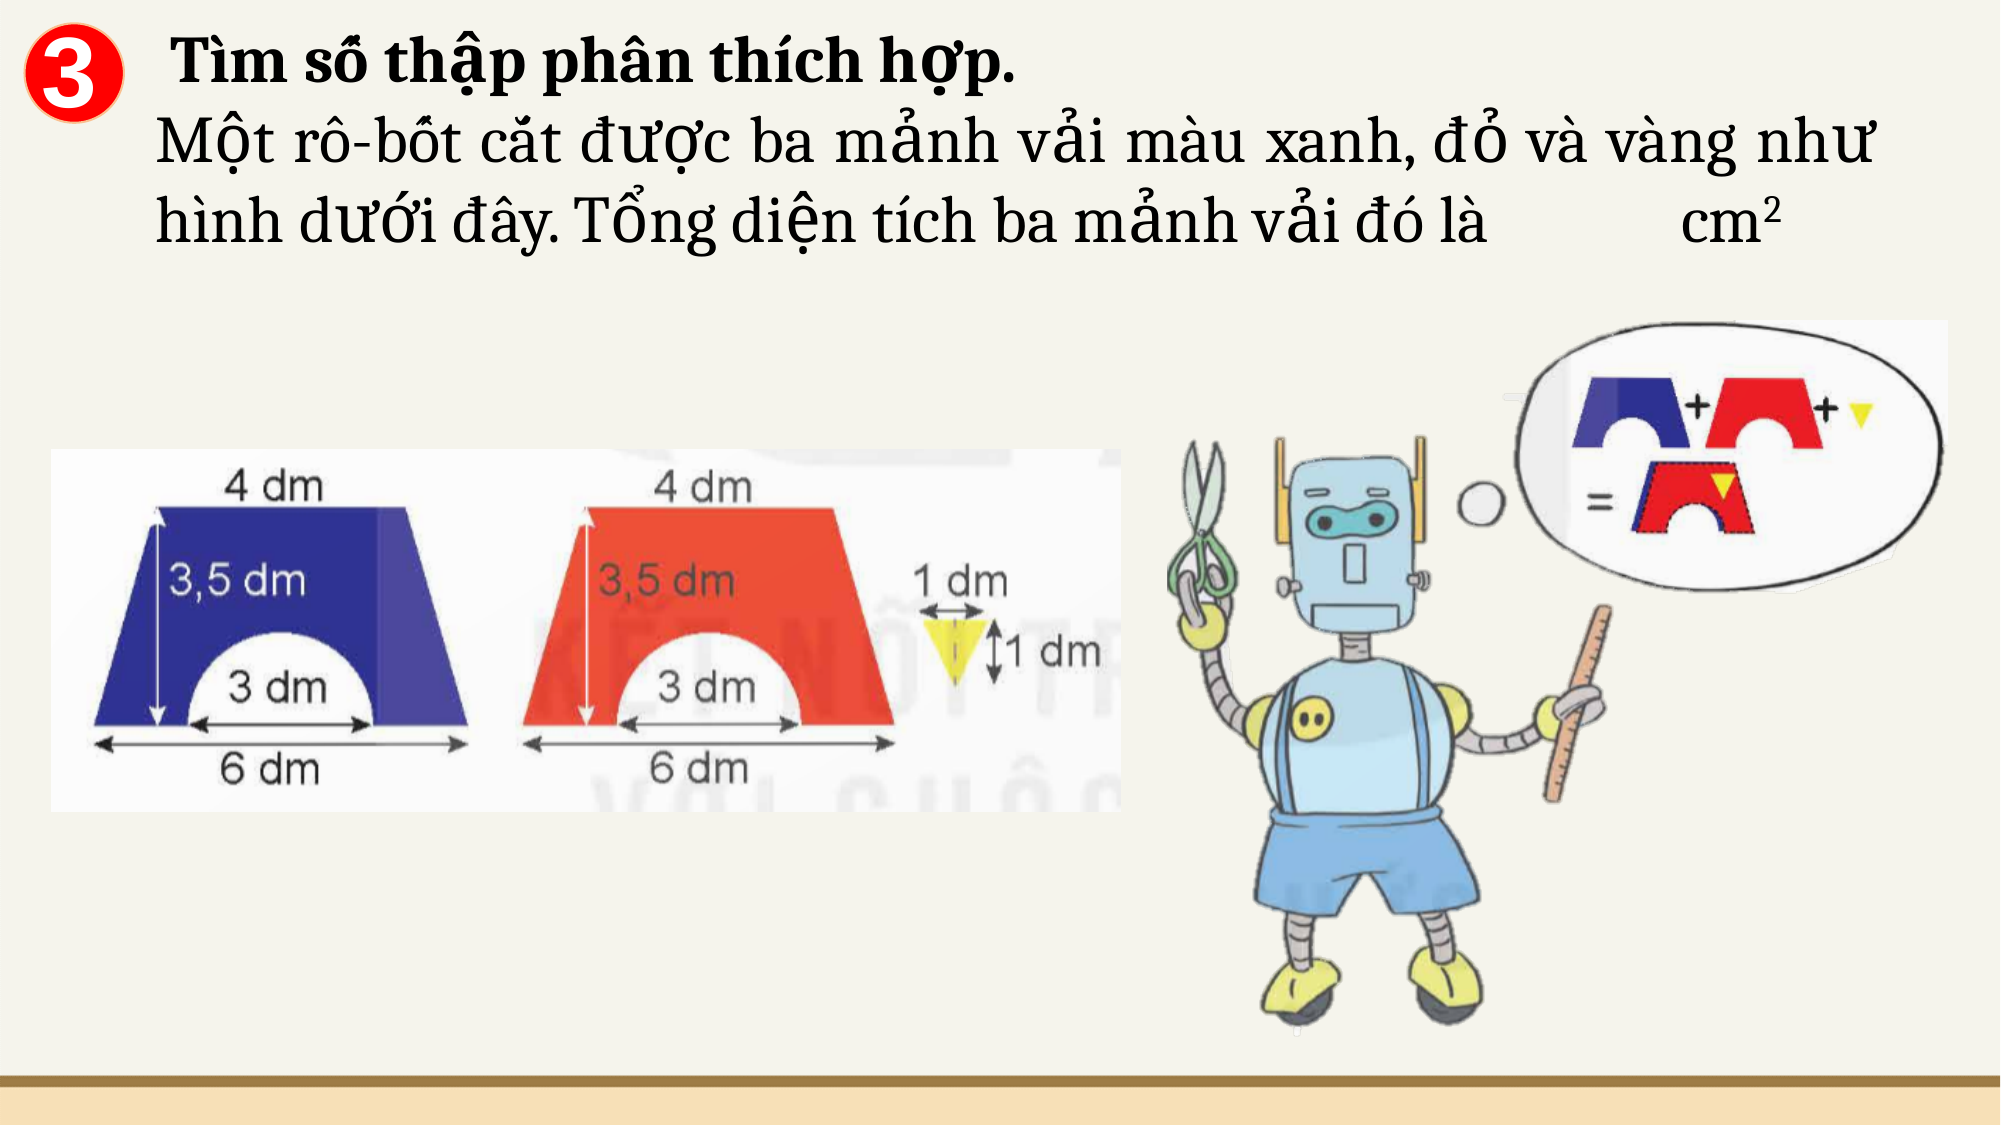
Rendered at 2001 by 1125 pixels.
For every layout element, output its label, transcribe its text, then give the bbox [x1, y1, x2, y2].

picture [0, 0, 2001, 1125]
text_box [24, 0, 124, 137]
text_box Tìm số thập phân thích hợp. Một rô-bốt cắt được ba mảnh vải màu xanh, đỏ và vàng như hình dưới đây. Tổng diện tích ba mảnh vải đó là cm2 [140, 8, 1892, 264]
